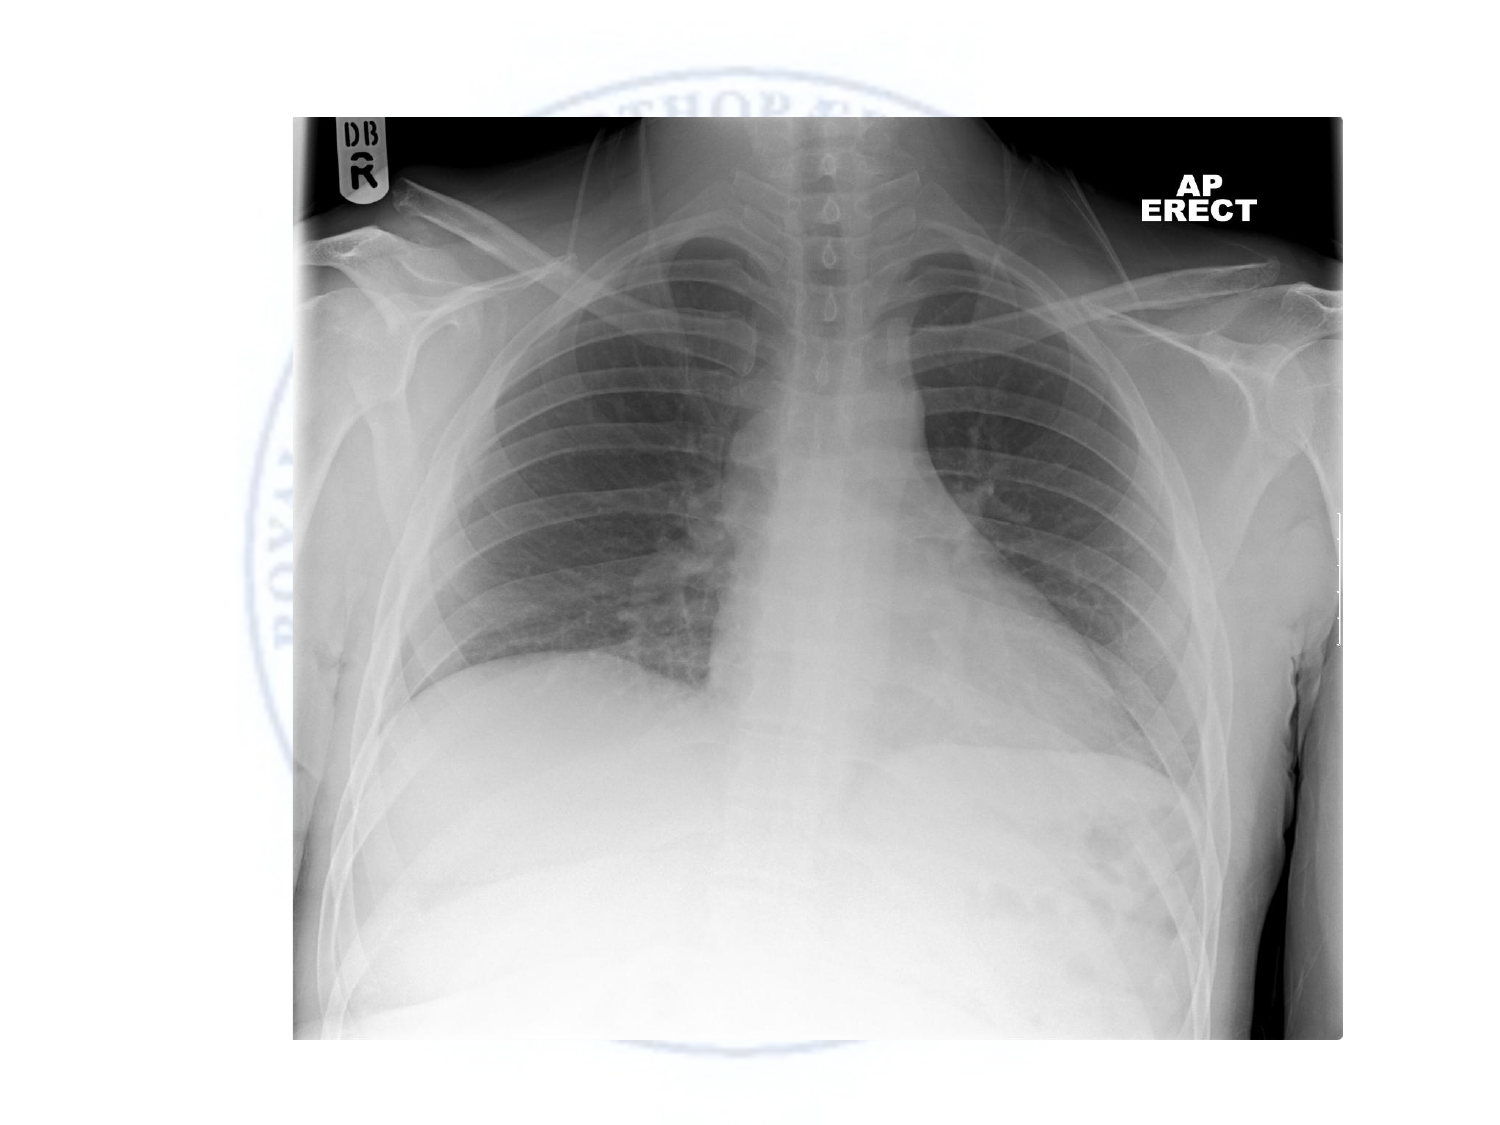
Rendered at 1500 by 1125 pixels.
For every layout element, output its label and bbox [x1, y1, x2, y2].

list [292, 116, 1348, 1041]
